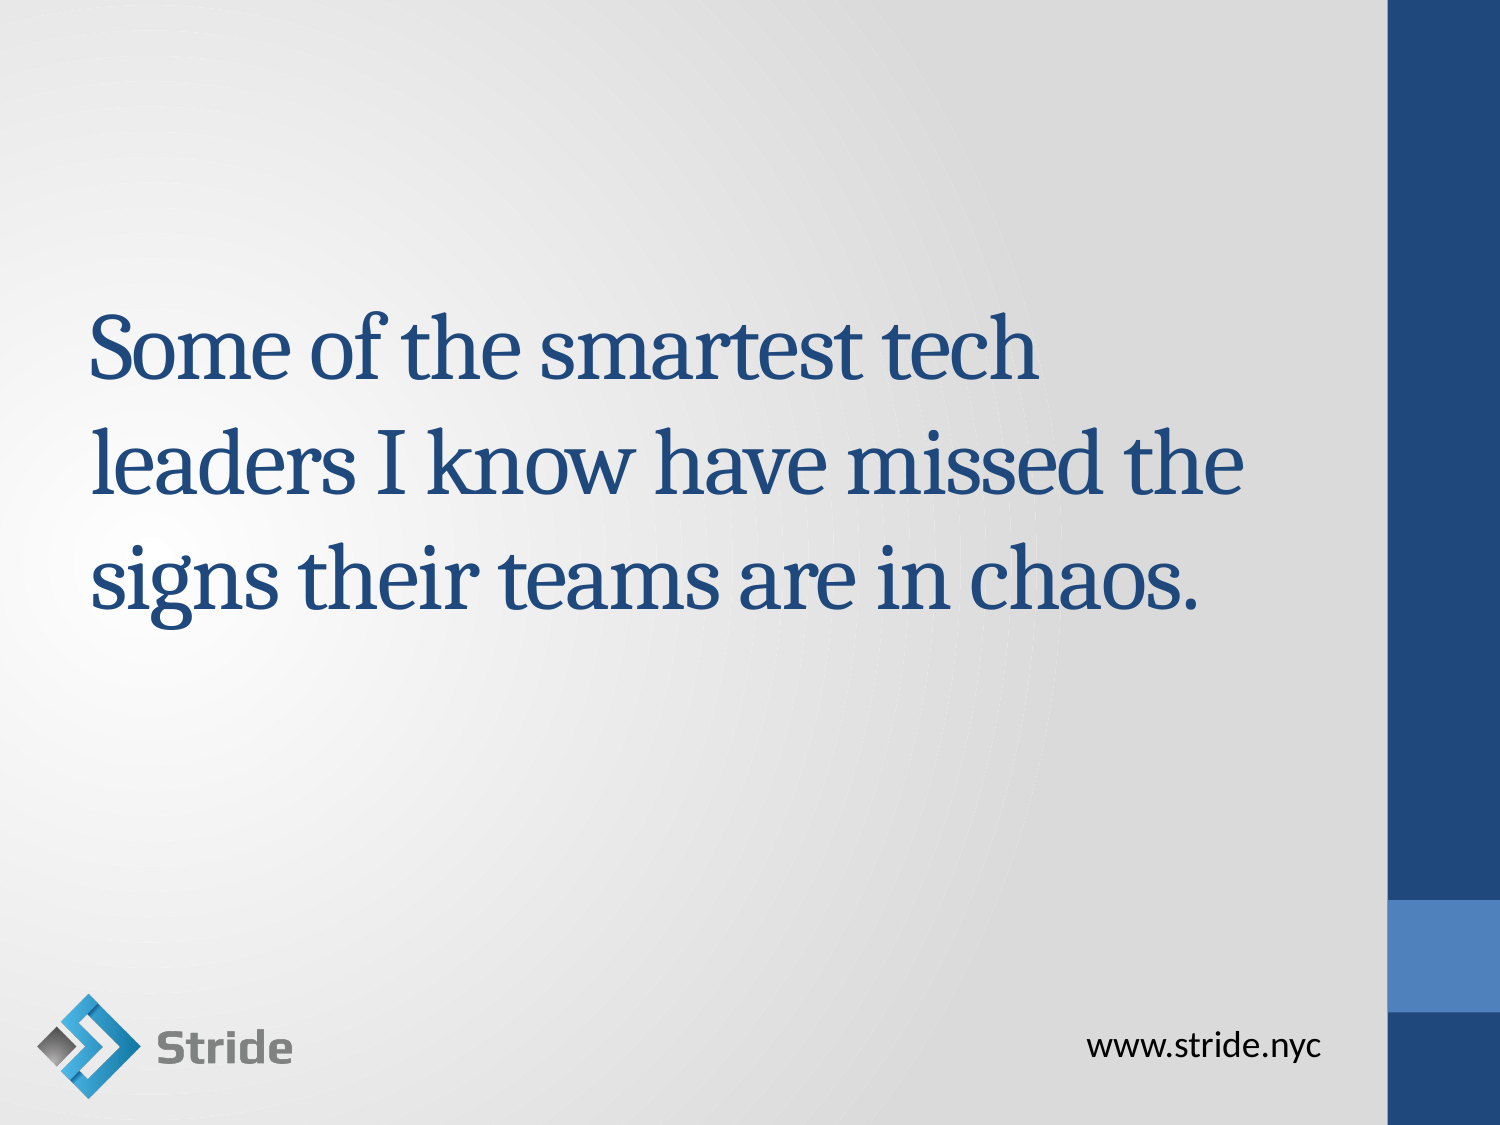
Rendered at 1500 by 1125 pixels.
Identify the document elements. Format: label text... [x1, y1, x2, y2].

title Some of the smartest tech leaders I know have missed the signs their teams are in chaos. [75, 240, 1325, 673]
picture [35, 991, 294, 1102]
